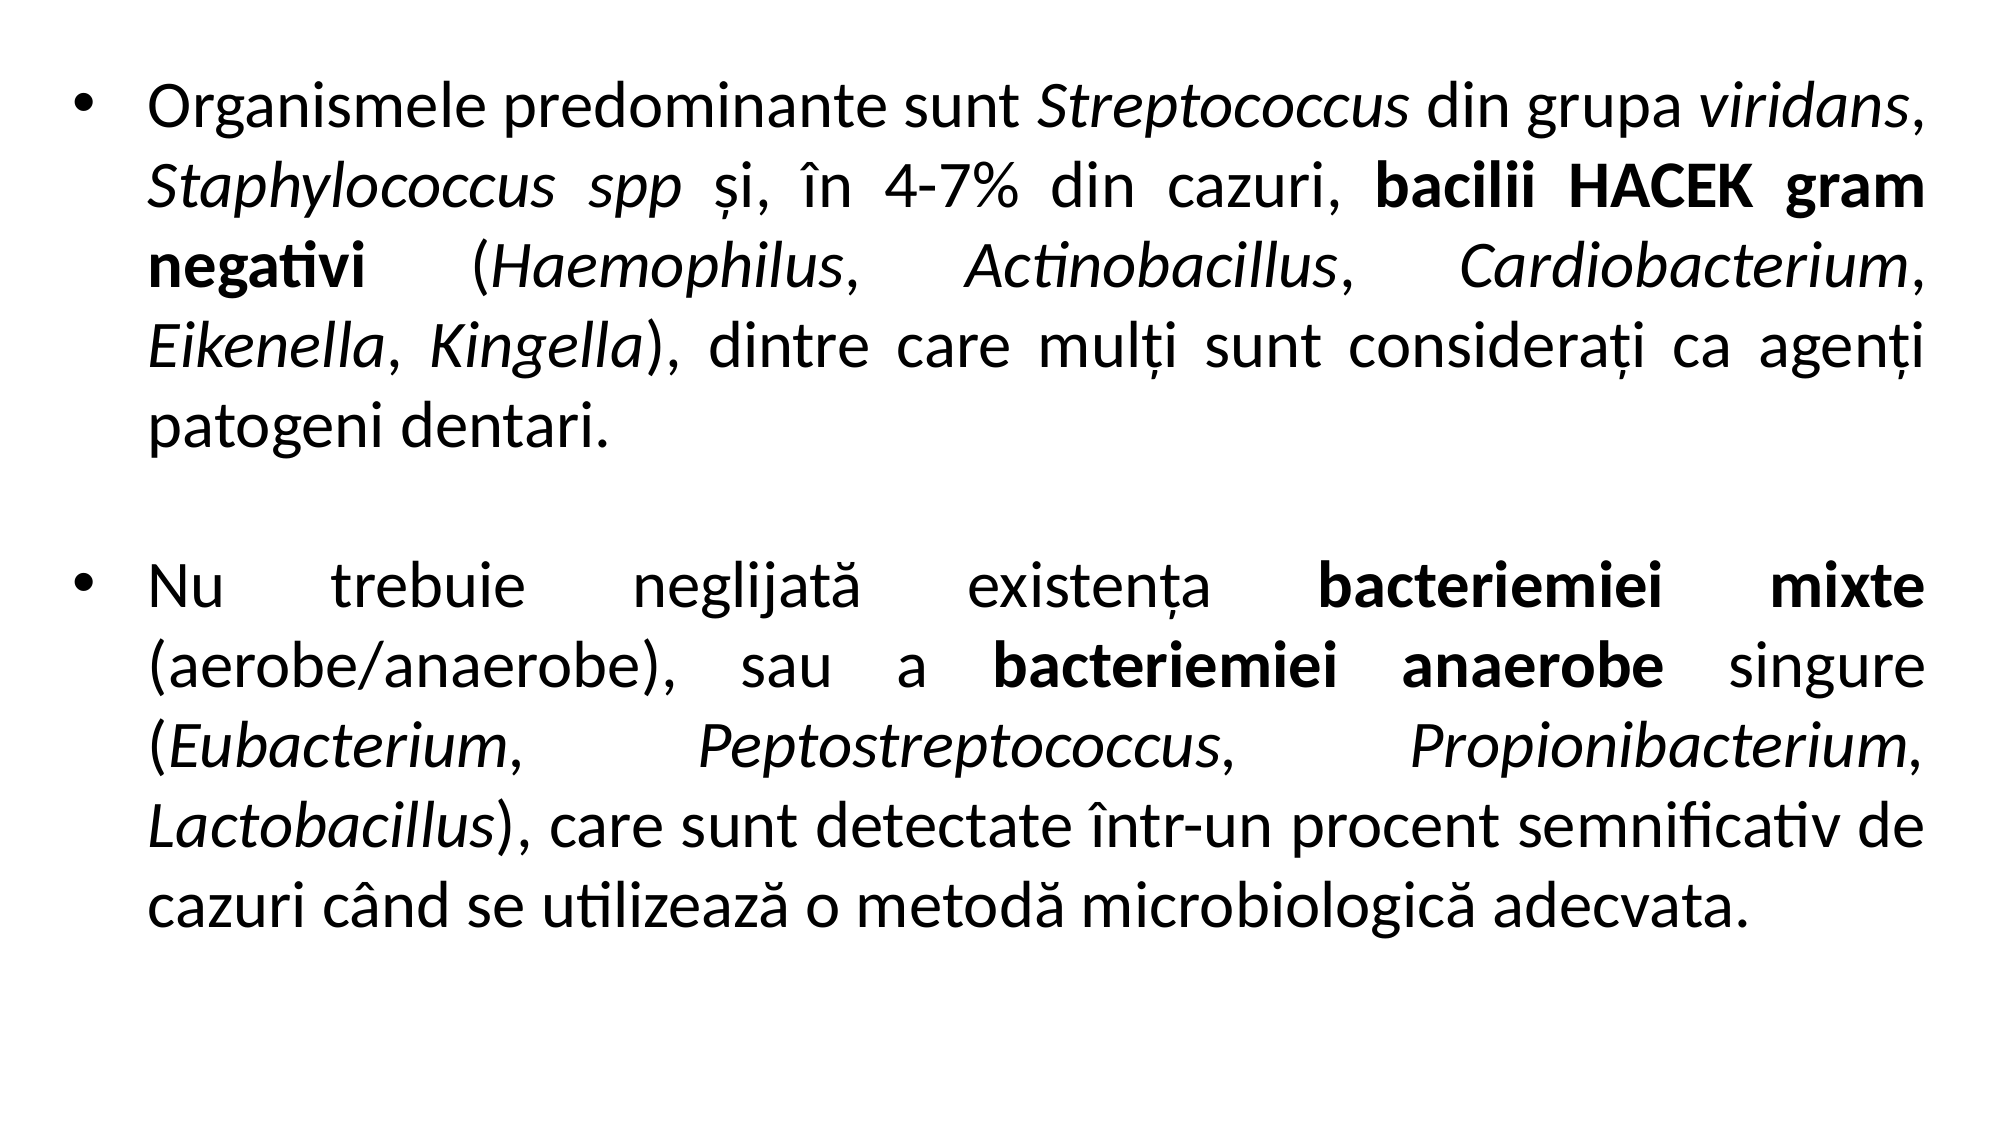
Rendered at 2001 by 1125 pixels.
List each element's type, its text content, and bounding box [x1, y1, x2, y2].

text_box Organismele predominante sunt Streptococcus din grupa viridans, Staphylococcus spp și, în 4-7% din cazuri, bacilii HACEK gram negativi (Haemophilus, Actinobacillus, Cardiobacterium, Eikenella, Kingella), dintre care mulți sunt considerați ca agenți patogeni dentari. Nu trebuie neglijată existența bacteriemiei mixte (aerobe/anaerobe), sau a bacteriemiei anaerobe singure (Eubacterium, Peptostreptococcus, Propionibacterium, Lactobacillus), care sunt detectate într-un procent semnificativ de cazuri când se utilizează o metodă microbiologică adecvata. [58, 53, 1942, 949]
